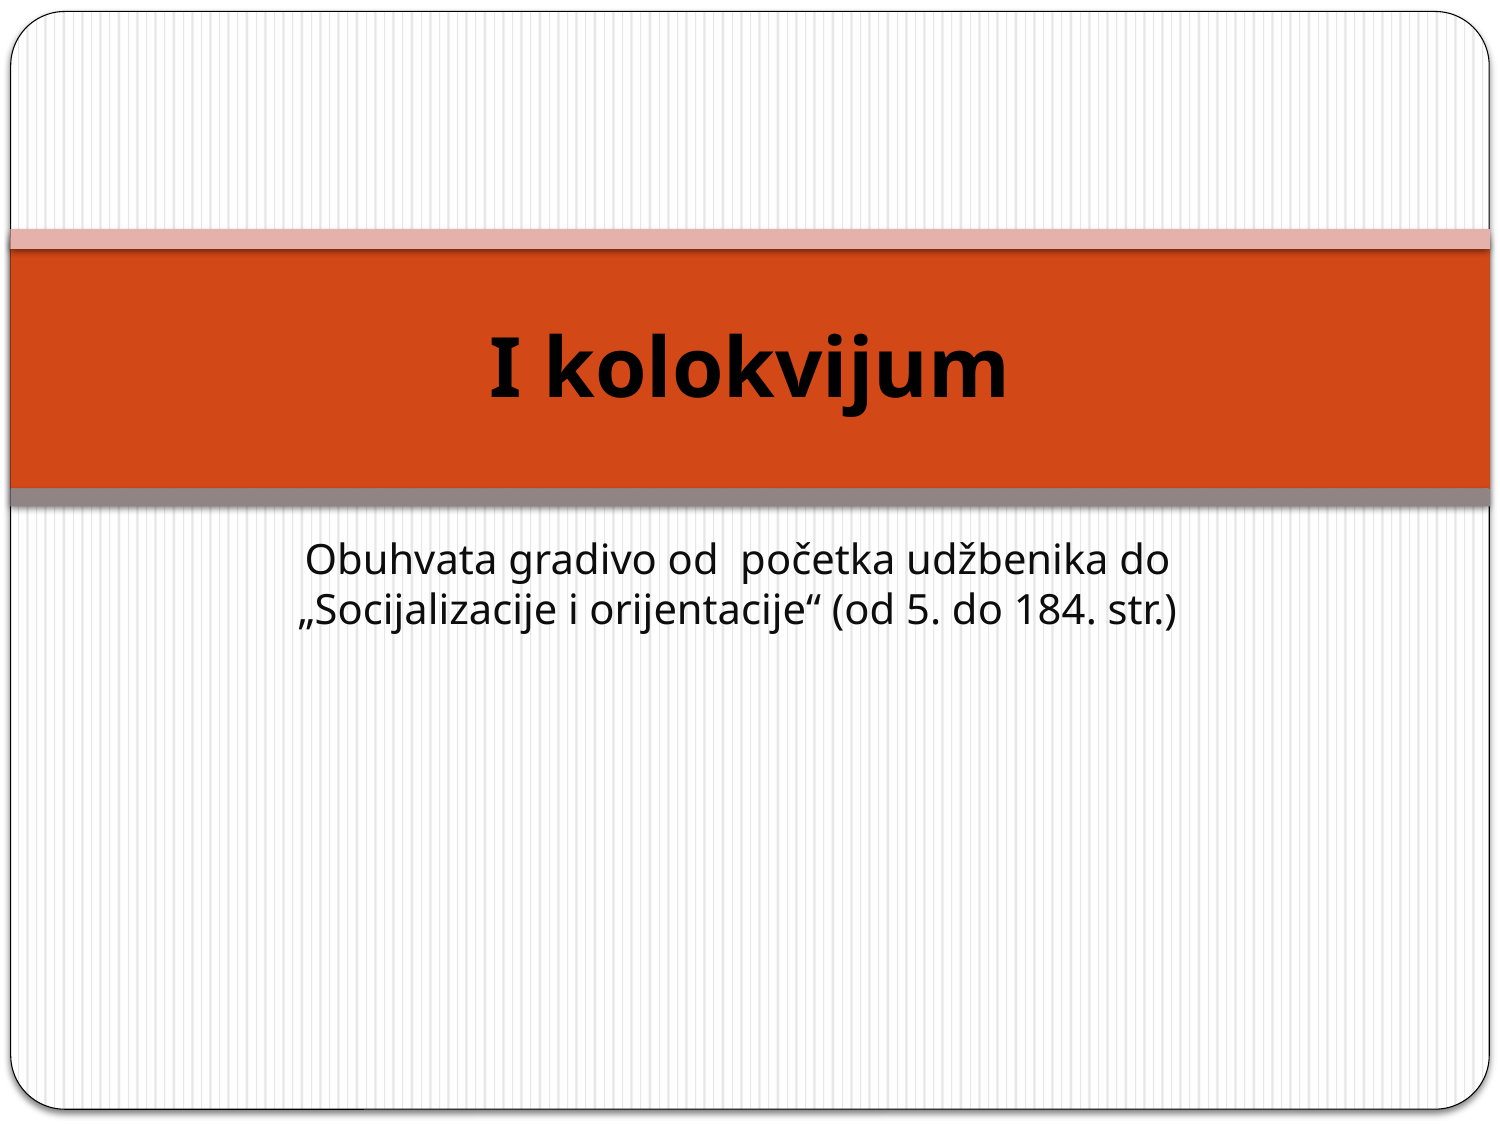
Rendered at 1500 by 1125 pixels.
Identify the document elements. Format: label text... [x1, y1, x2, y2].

subtitle Obuhvata gradivo od početka udžbenika do „Socijalizacije i orijentacije“ (od 5. do 184. str.) [212, 525, 1263, 788]
title I kolokvijum [75, 247, 1425, 489]
